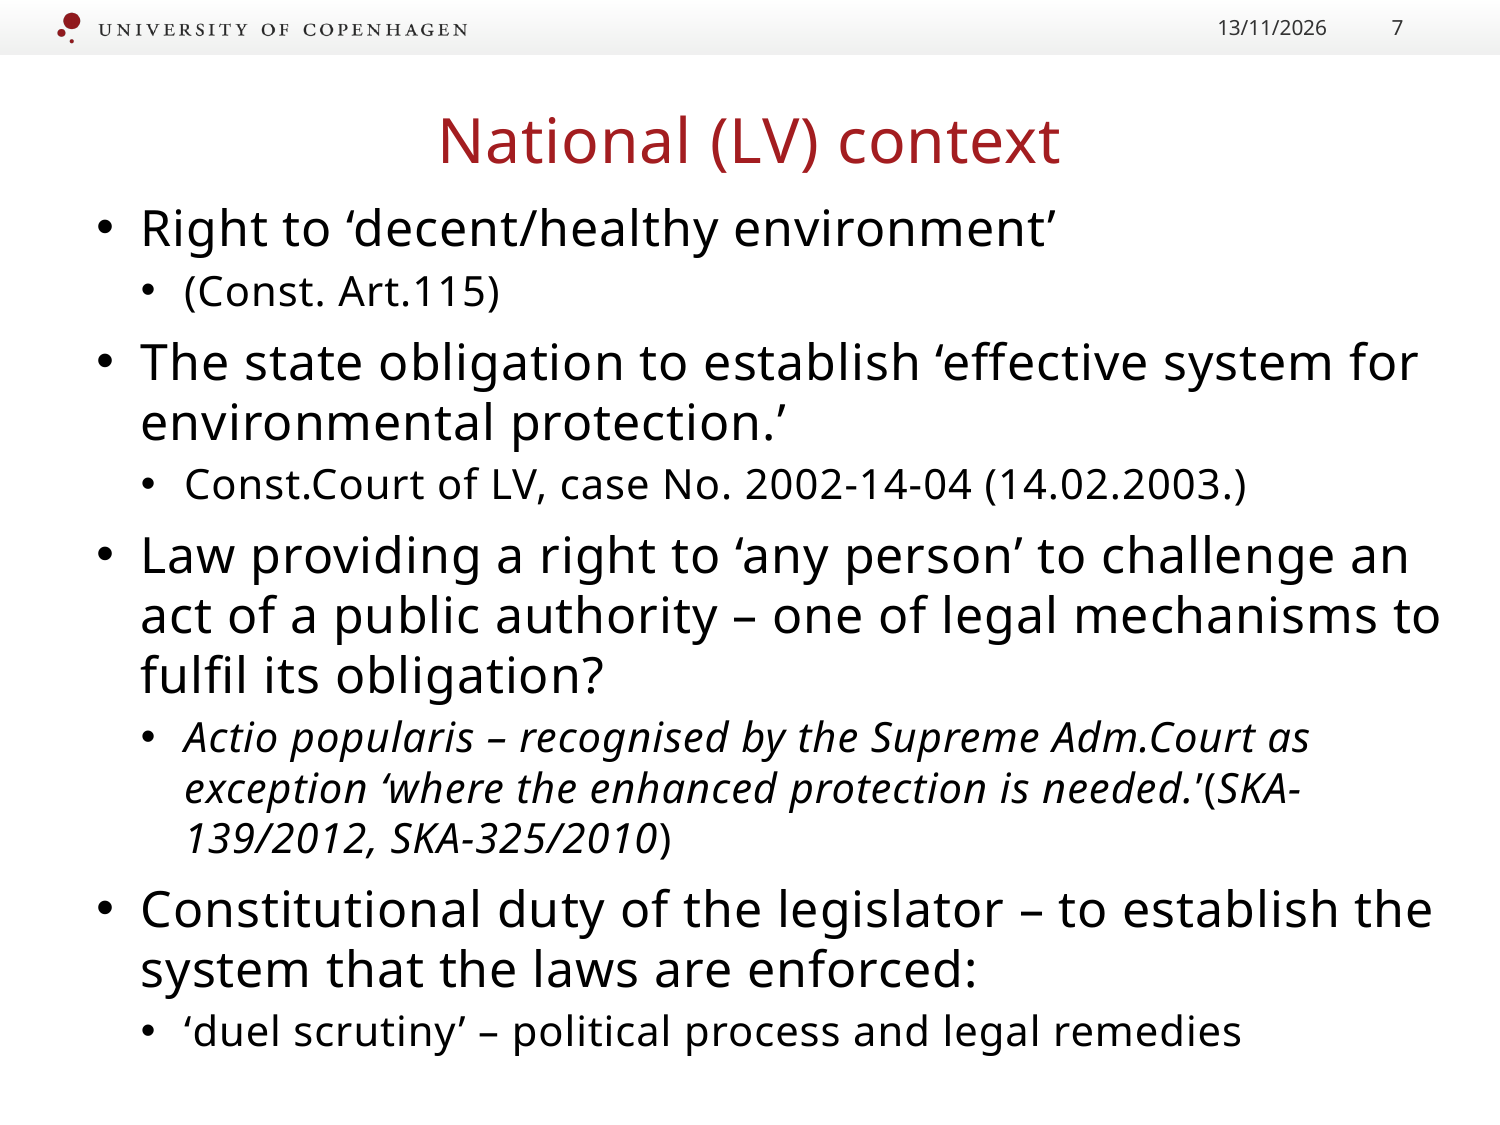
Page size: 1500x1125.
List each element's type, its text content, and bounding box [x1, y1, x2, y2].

list Right to ‘decent/healthy environment’ (Const. Art.115) The state obligation to establish ‘effective system for environmental protection.’ Const.Court of LV, case No. 2002-14-04 (14.02.2003.) Law providing a right to ‘any person’ to challenge an act of a public authority – one of legal mechanisms to fulfil its obligation? Actio popularis – recognised by the Supreme Adm.Court as exception ‘where the enhanced protection is needed.’(SKA-139/2012, SKA-325/2010) Constitutional duty of the legislator – to establish the system that the laws are enforced: ‘duel scrutiny’ – political process and legal remedies [96, 196, 1451, 1087]
slide_number 7 [1341, 14, 1404, 43]
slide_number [1193, 14, 1327, 43]
picture [92, 15, 475, 42]
title National (LV) context [96, 101, 1404, 196]
